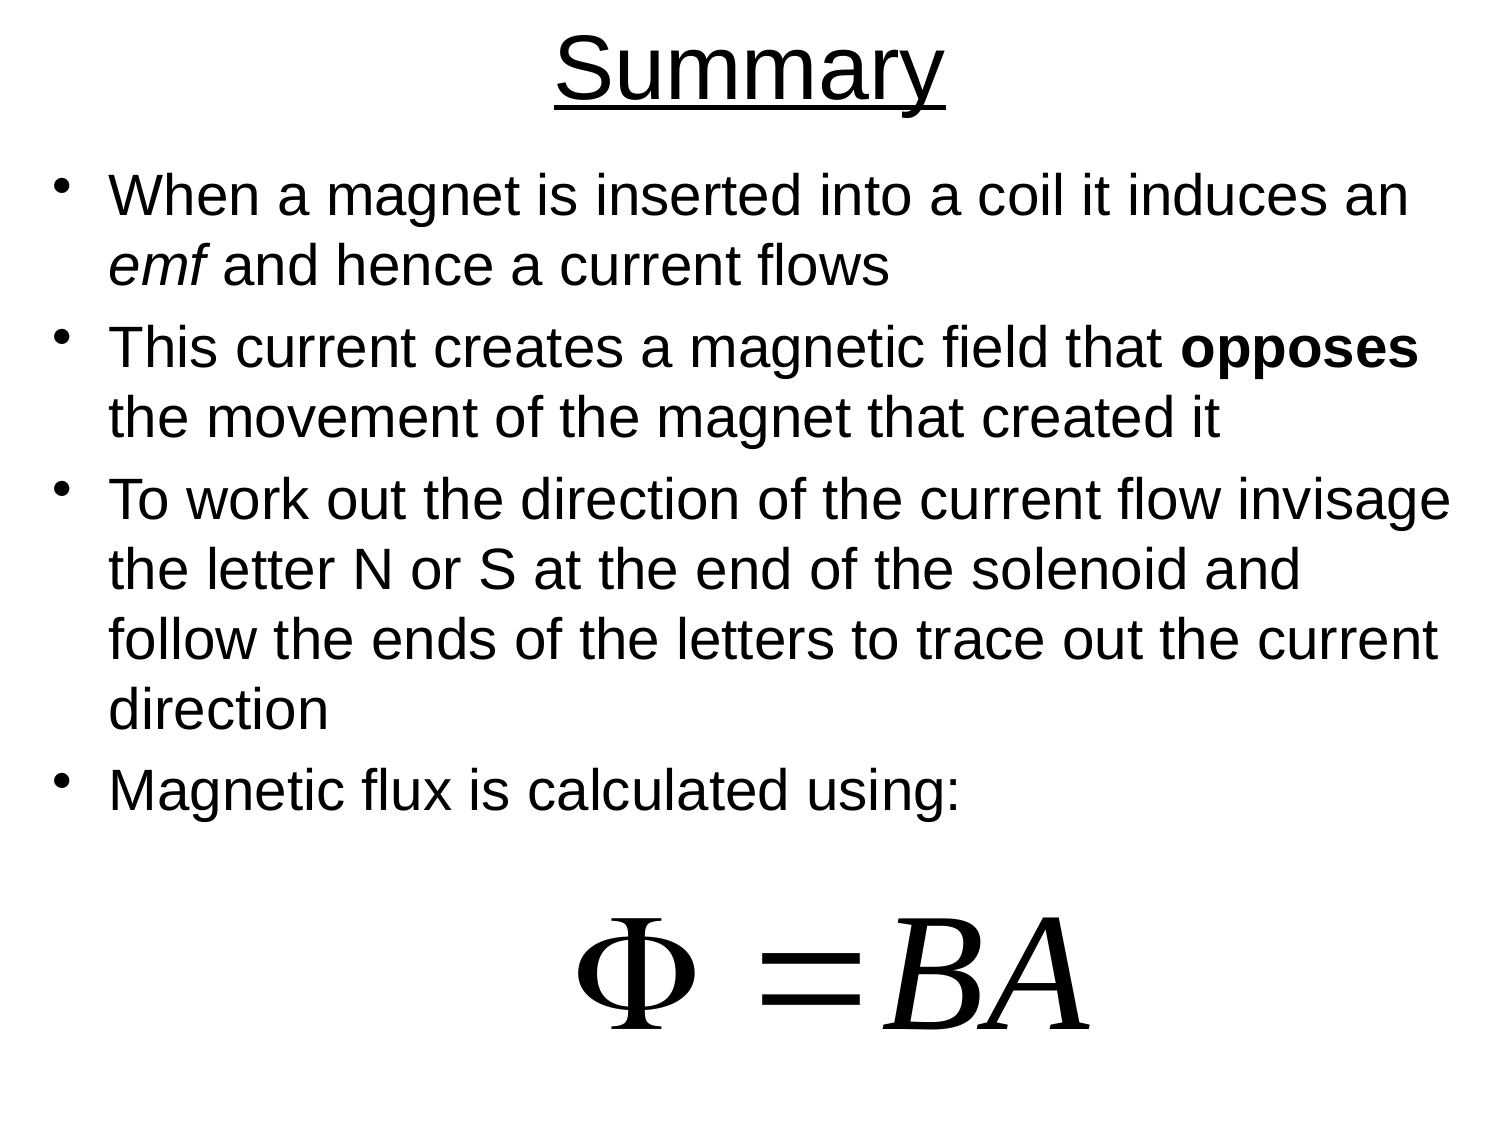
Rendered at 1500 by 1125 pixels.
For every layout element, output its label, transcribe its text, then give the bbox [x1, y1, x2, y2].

list When a magnet is inserted into a coil it induces an emf and hence a current flows This current creates a magnetic field that opposes the movement of the magnet that created it To work out the direction of the current flow invisage the letter N or S at the end of the solenoid and follow the ends of the letters to trace out the current direction Magnetic flux is calculated using: [37, 149, 1475, 1005]
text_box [549, 874, 1113, 1059]
title Summary [75, 4, 1425, 122]
